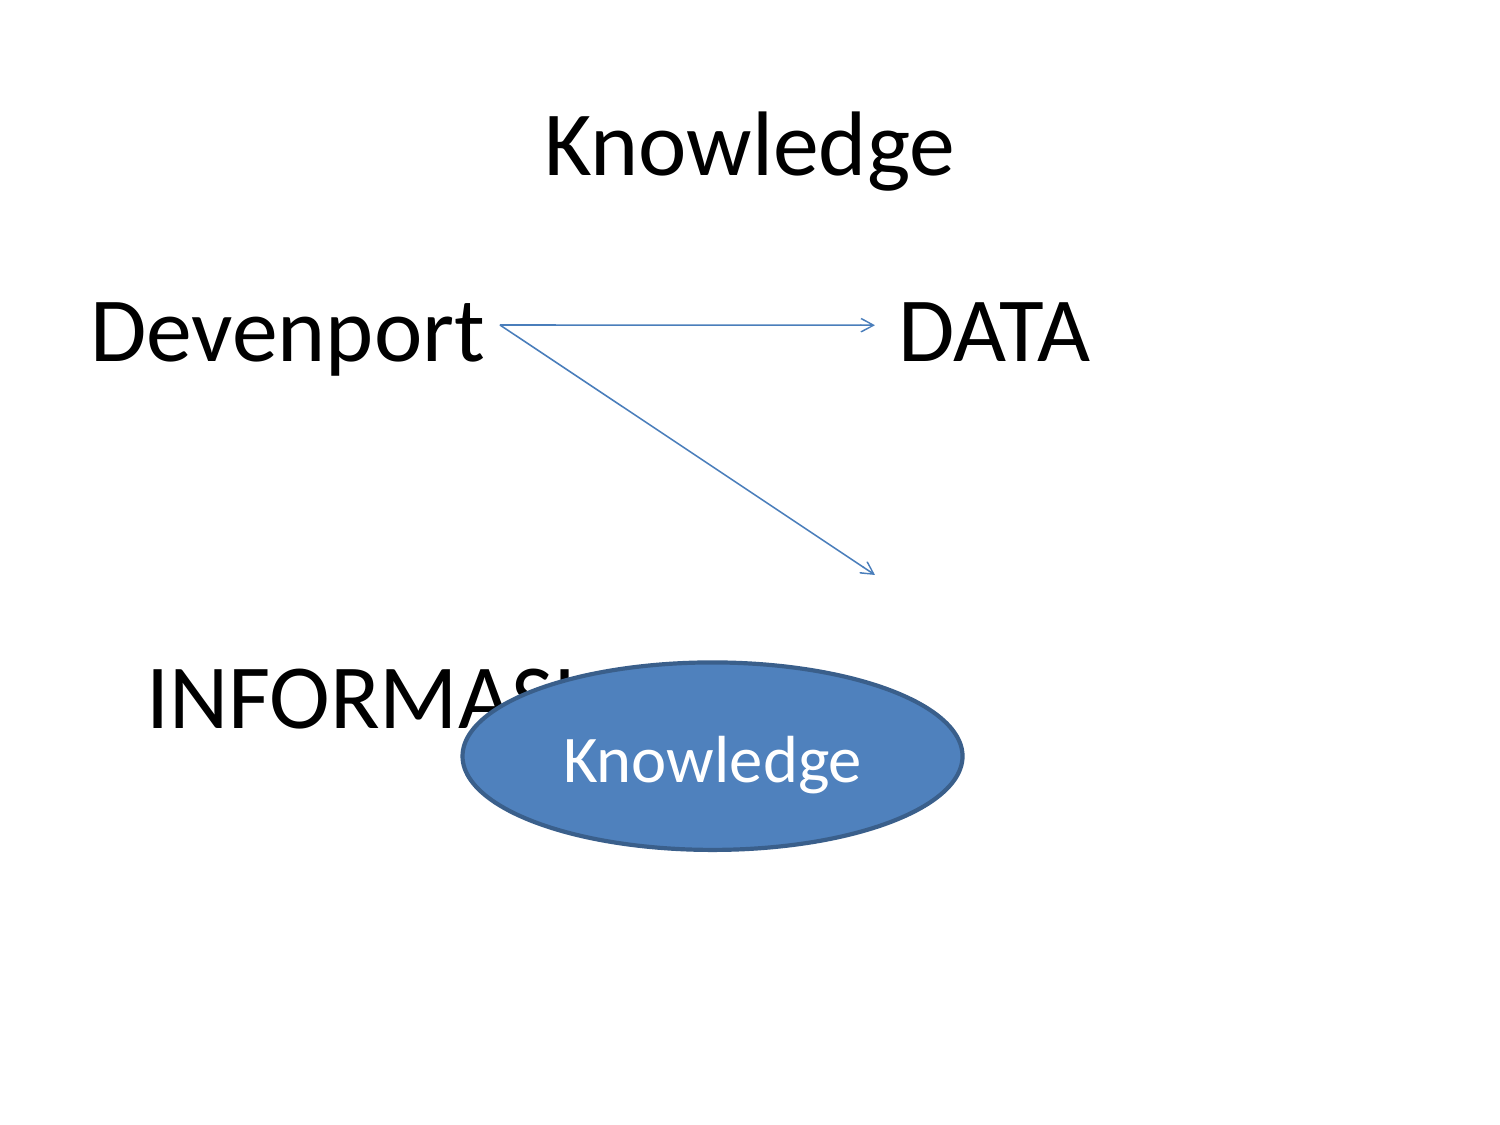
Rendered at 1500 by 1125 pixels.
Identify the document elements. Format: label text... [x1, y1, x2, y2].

title Knowledge [75, 45, 1425, 233]
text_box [499, 324, 876, 576]
text_box Knowledge [460, 660, 965, 853]
list Devenport DATA INFORMASI [75, 262, 1425, 1005]
